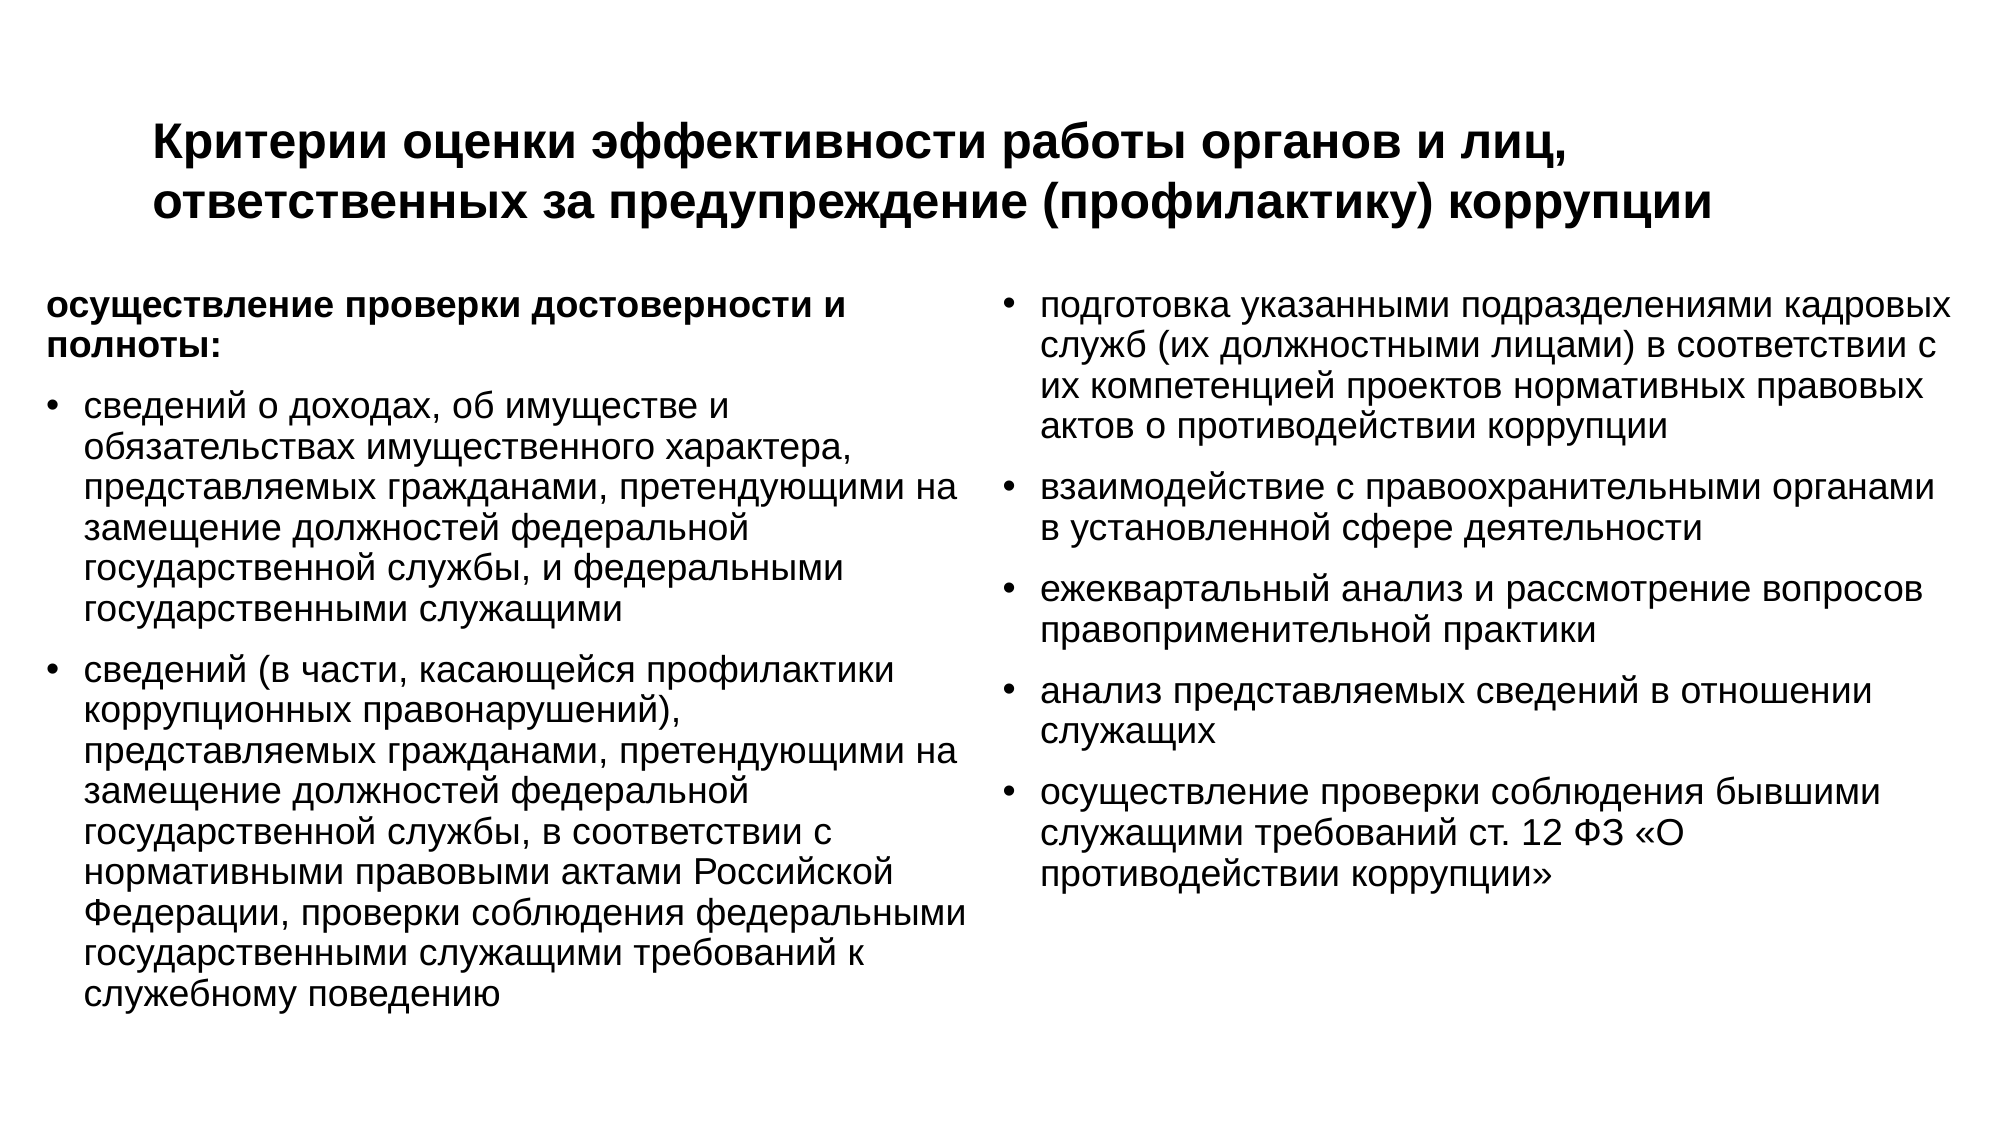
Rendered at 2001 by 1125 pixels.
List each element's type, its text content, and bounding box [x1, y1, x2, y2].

list подготовка указанными подразделениями кадровых служб (их должностными лицами) в соответствии с их компетенцией проектов нормативных правовых актов о противодействии коррупции взаимодействие с правоохранительными органами в установленной сфере деятельности ежеквартальный анализ и рассмотрение вопросов правоприменительной практики анализ представляемых сведений в отношении служащих осуществление проверки соблюдения бывшими служащими требований ст. 12 ФЗ «О противодействии коррупции» [987, 277, 1969, 1089]
title Критерии оценки эффективности работы органов и лиц, ответственных за предупреждение (профилактику) коррупции [137, 59, 1863, 277]
list осуществление проверки достоверности и полноты: сведений о доходах, об имуществе и обязательствах имущественного характера, представляемых гражданами, претендующими на замещение должностей федеральной государственной службы, и федеральными государственными служащими сведений (в части, касающейся профилактики коррупционных правонарушений), представляемых гражданами, претендующими на замещение должностей федеральной государственной службы, в соответствии с нормативными правовыми актами Российской Федерации, проверки соблюдения федеральными государственными служащими требований к служебному поведению [31, 277, 987, 1089]
